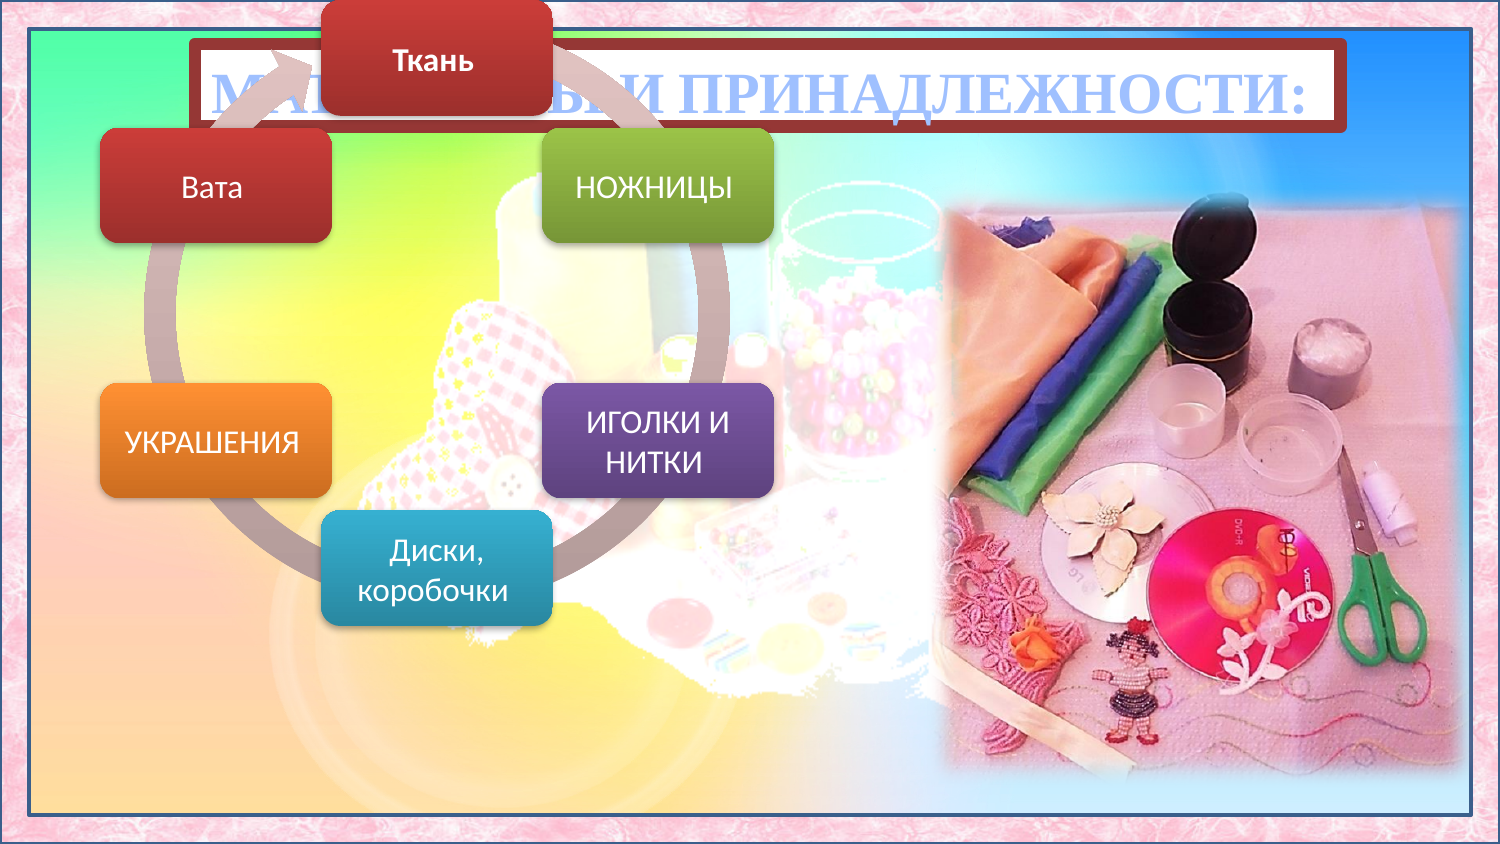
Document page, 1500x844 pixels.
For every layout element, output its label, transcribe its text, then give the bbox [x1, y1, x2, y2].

picture [2, 2, 1498, 842]
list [29, 173, 904, 801]
title МАТЕРИАЛЫ И ПРИНАДЛЕЖНОСТИ: [193, 42, 617, 129]
title МАТЕРИАЛЫ И ПРИНАДЛЕЖНОСТИ: [556, 42, 1343, 129]
